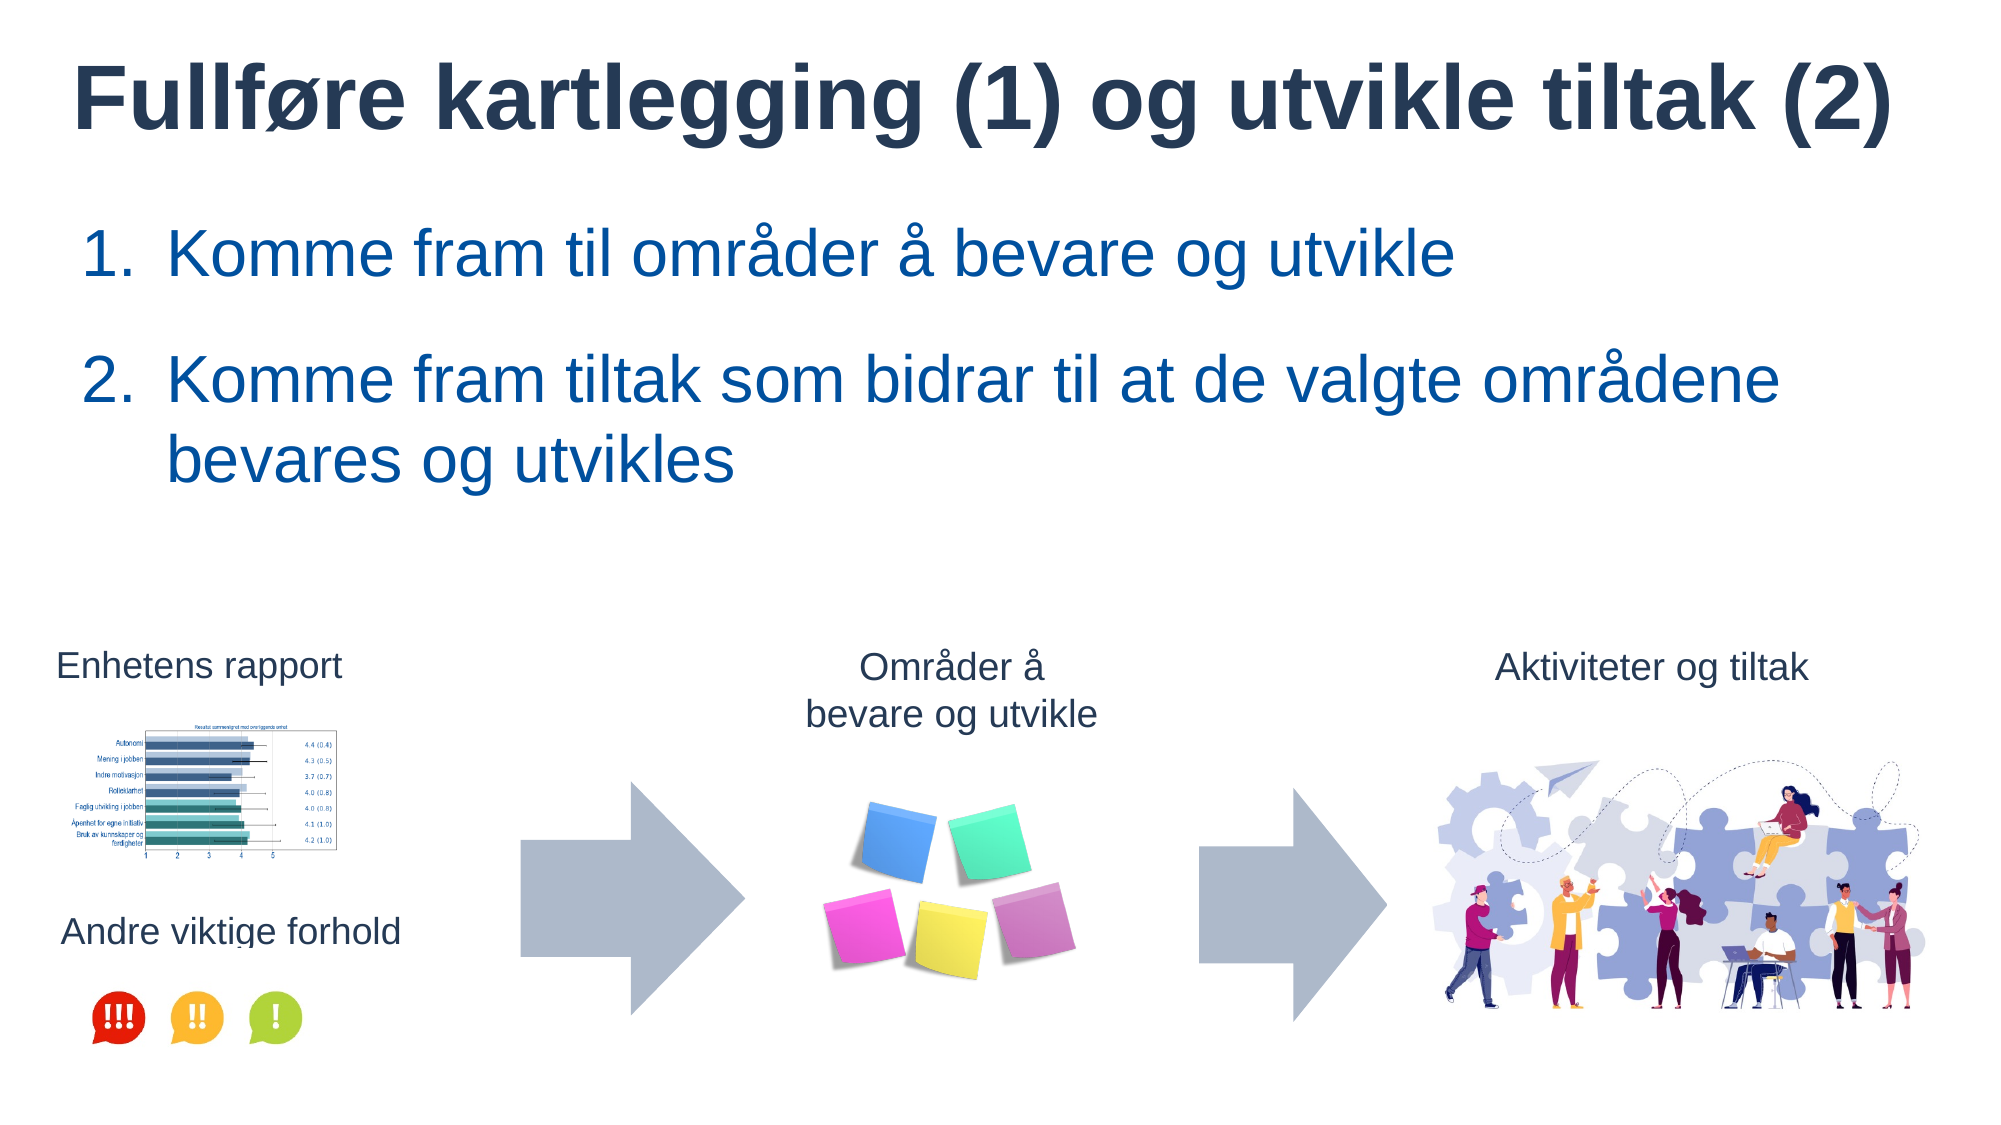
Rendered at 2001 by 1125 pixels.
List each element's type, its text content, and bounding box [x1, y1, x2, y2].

list Komme fram til områder å bevare og utvikle Komme fram tiltak som bidrar til at de valgte områdene bevares og utvikles [66, 202, 1934, 1058]
picture [58, 948, 336, 1087]
text_box [1198, 784, 1387, 1025]
text_box Andre viktige forhold [45, 899, 417, 960]
title Fullføre kartlegging (1) og utvikle tiltak (2) [57, 25, 1975, 174]
text_box Områder å bevare og utvikle [785, 634, 1118, 743]
text_box Enhetens rapport [14, 634, 384, 694]
picture [57, 723, 344, 865]
picture [810, 782, 1094, 1011]
text_box Aktiviteter og tiltak [1444, 634, 1861, 696]
text_box [519, 778, 747, 1018]
picture [1387, 714, 1975, 1058]
